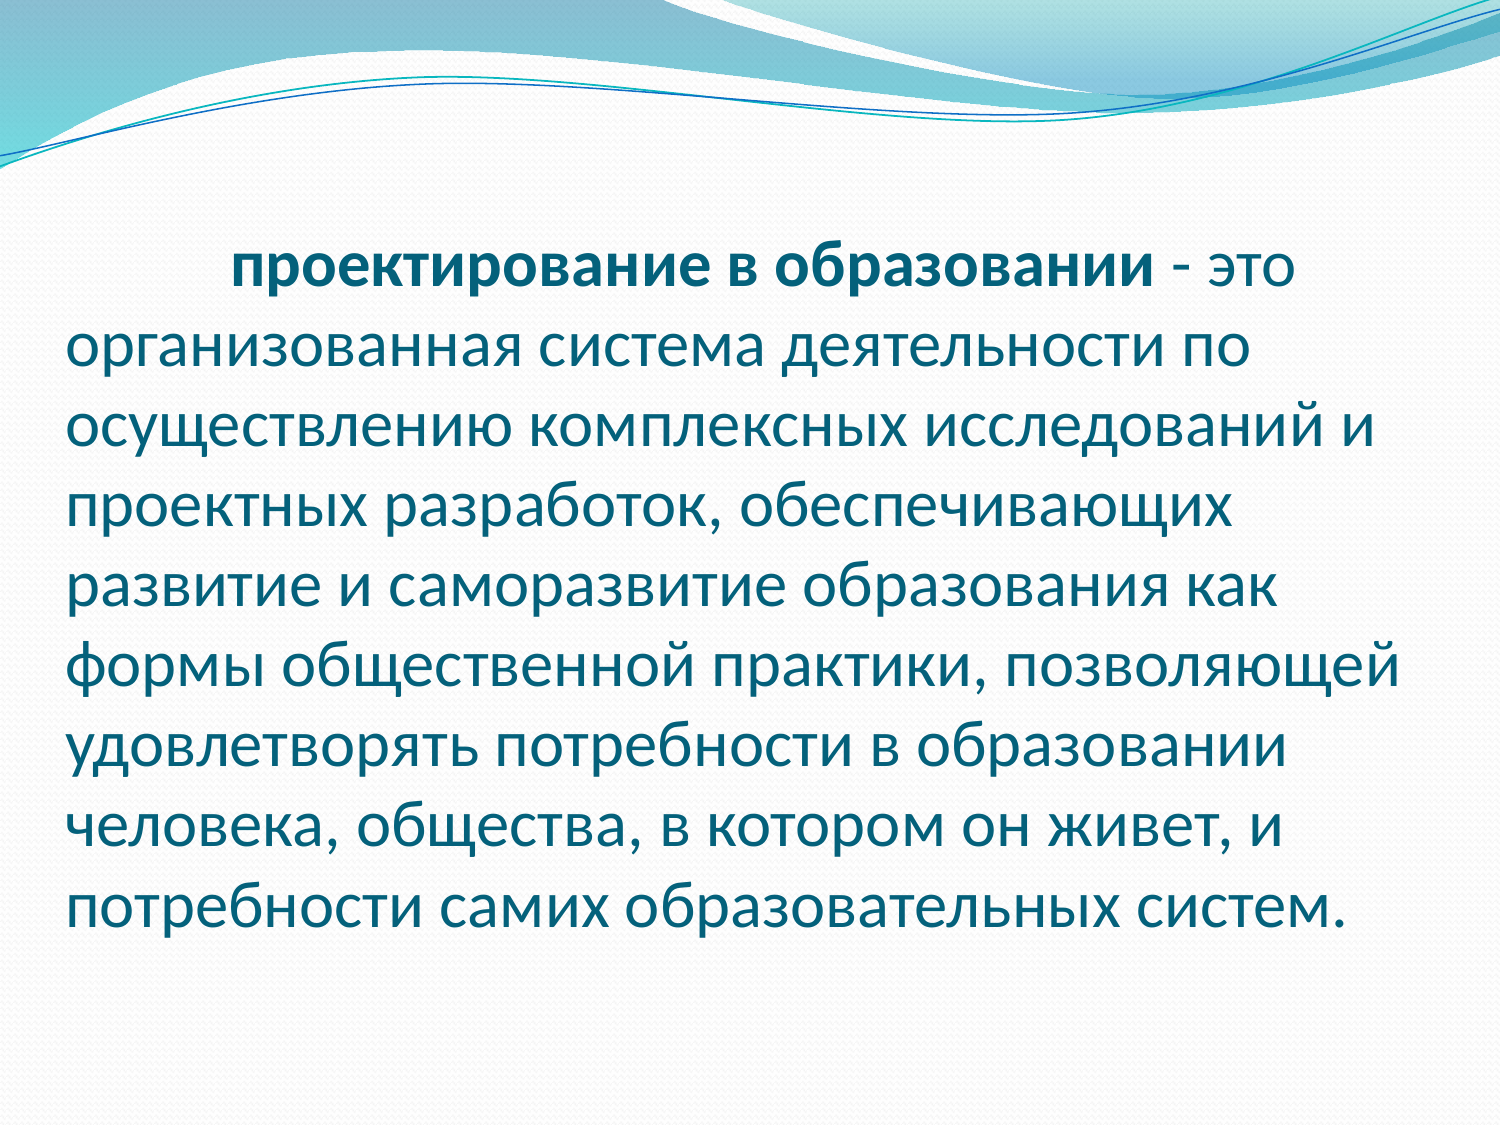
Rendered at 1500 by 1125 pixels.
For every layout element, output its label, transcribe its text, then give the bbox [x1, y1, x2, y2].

title проектирование в образовании - это организованная система деятельности по осуществлению комплексных исследований и проектных разработок, обеспечивающих развитие и саморазвитие образования как формы общественной практики, позволяющей удовлетворять потребности в образовании человека, общества, в котором он живет, и потребности самих образовательных систем. [64, 184, 1415, 941]
